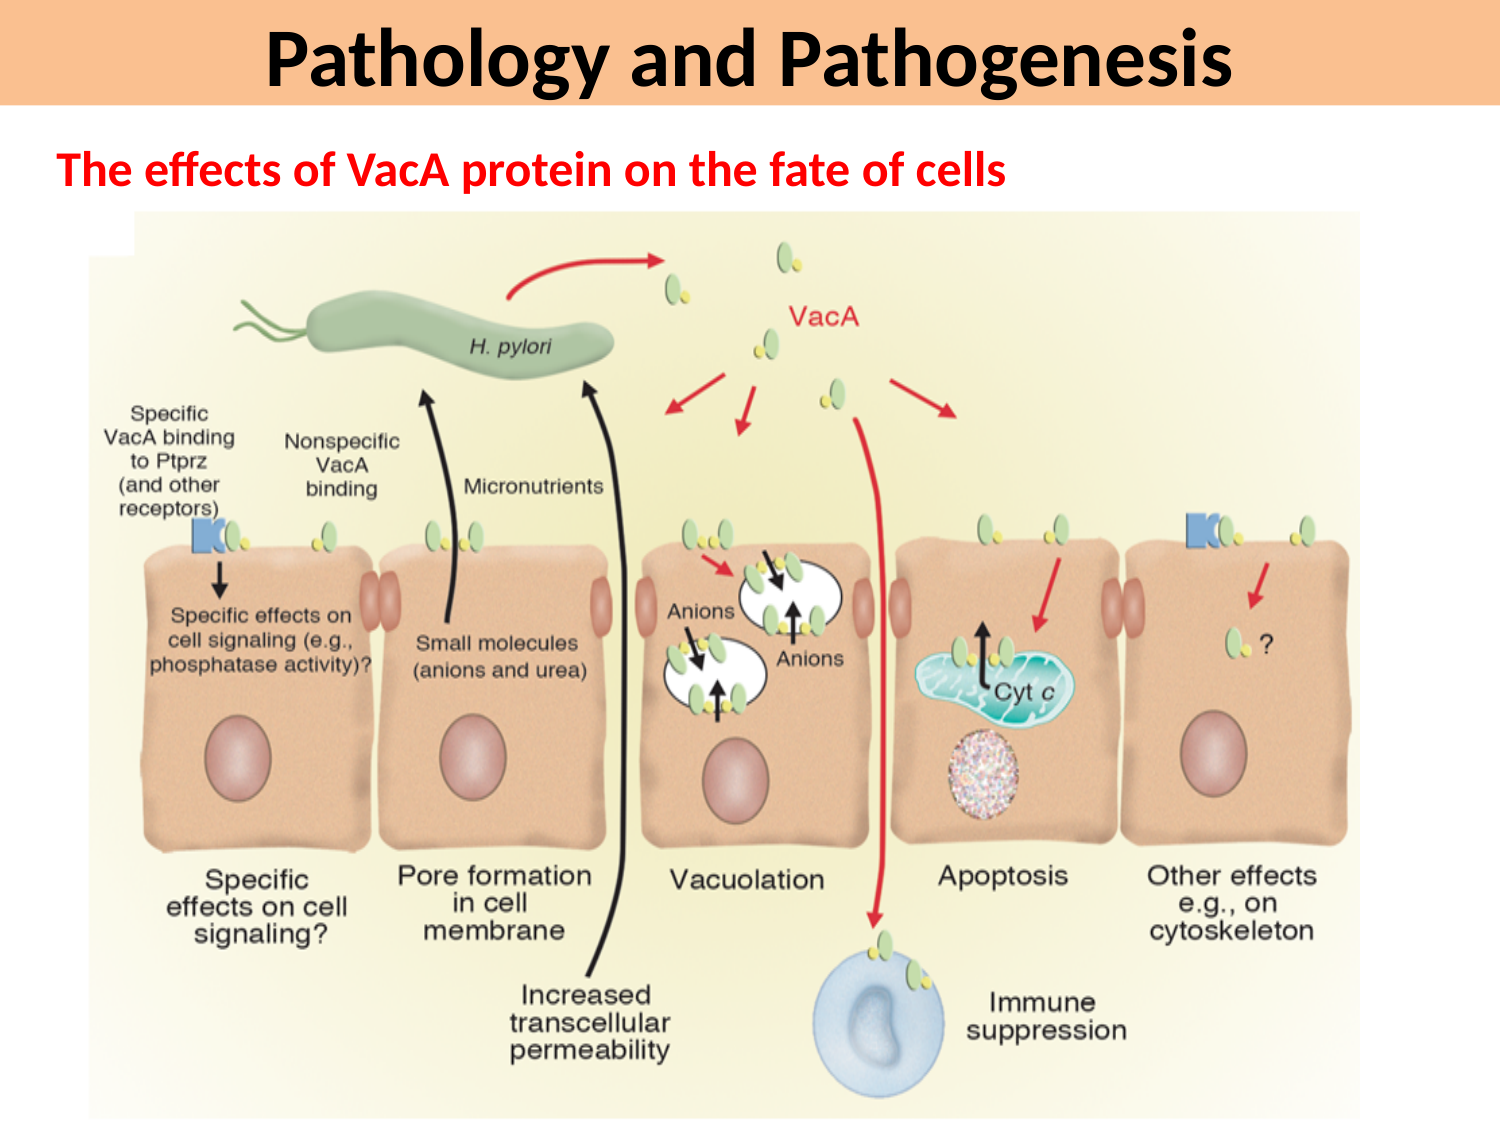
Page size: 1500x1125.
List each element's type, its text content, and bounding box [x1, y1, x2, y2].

text_box The effects of VacA protein on the fate of cells [41, 128, 1022, 204]
text_box Pathology and Pathogenesis [0, 0, 1500, 106]
picture [81, 210, 1360, 1121]
